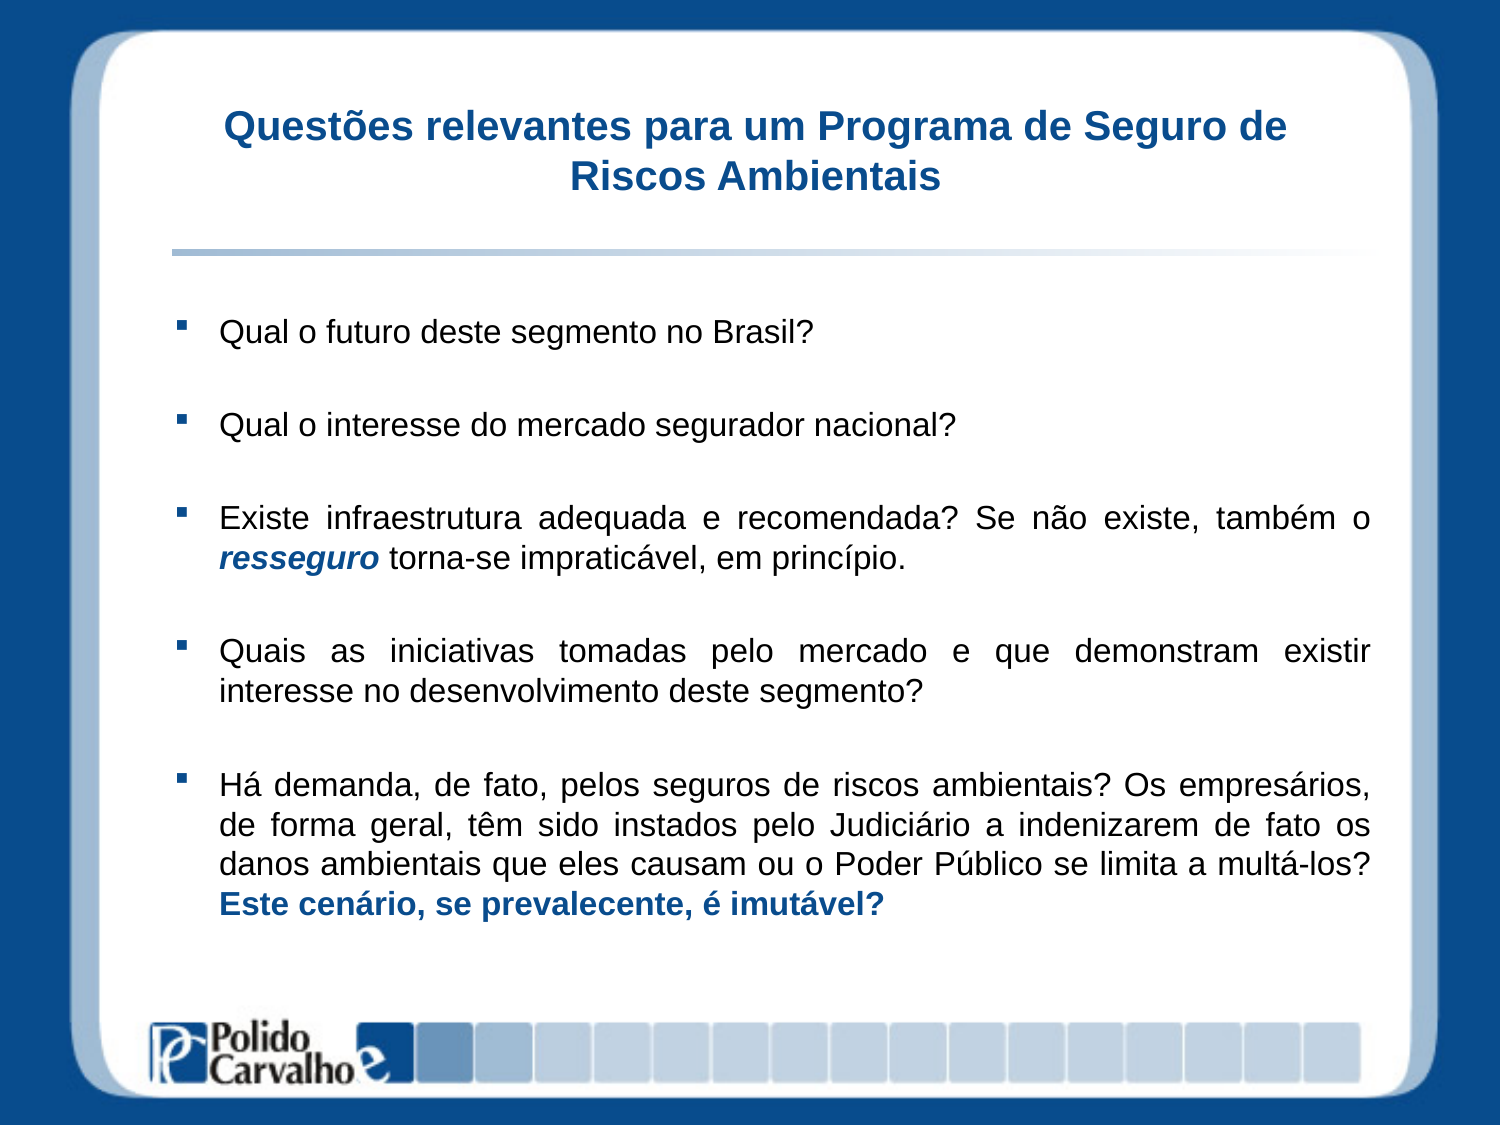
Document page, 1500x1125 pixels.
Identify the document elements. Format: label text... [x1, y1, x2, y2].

list Qual o futuro deste segmento no Brasil? Qual o interesse do mercado segurador nacional? Existe infraestrutura adequada e recomendada? Se não existe, também o resseguro torna-se impraticável, em princípio. Quais as iniciativas tomadas pelo mercado e que demonstram existir interesse no desenvolvimento deste segmento? Há demanda, de fato, pelos seguros de riscos ambientais? Os empresários, de forma geral, têm sido instados pelo Judiciário a indenizarem de fato os danos ambientais que eles causam ou o Poder Público se limita a multá-los? Este cenário, se prevalecente, é imutável? [159, 302, 1389, 1001]
title Questões relevantes para um Programa de Seguro de Riscos Ambientais [147, 101, 1365, 197]
picture [0, 0, 1500, 1125]
